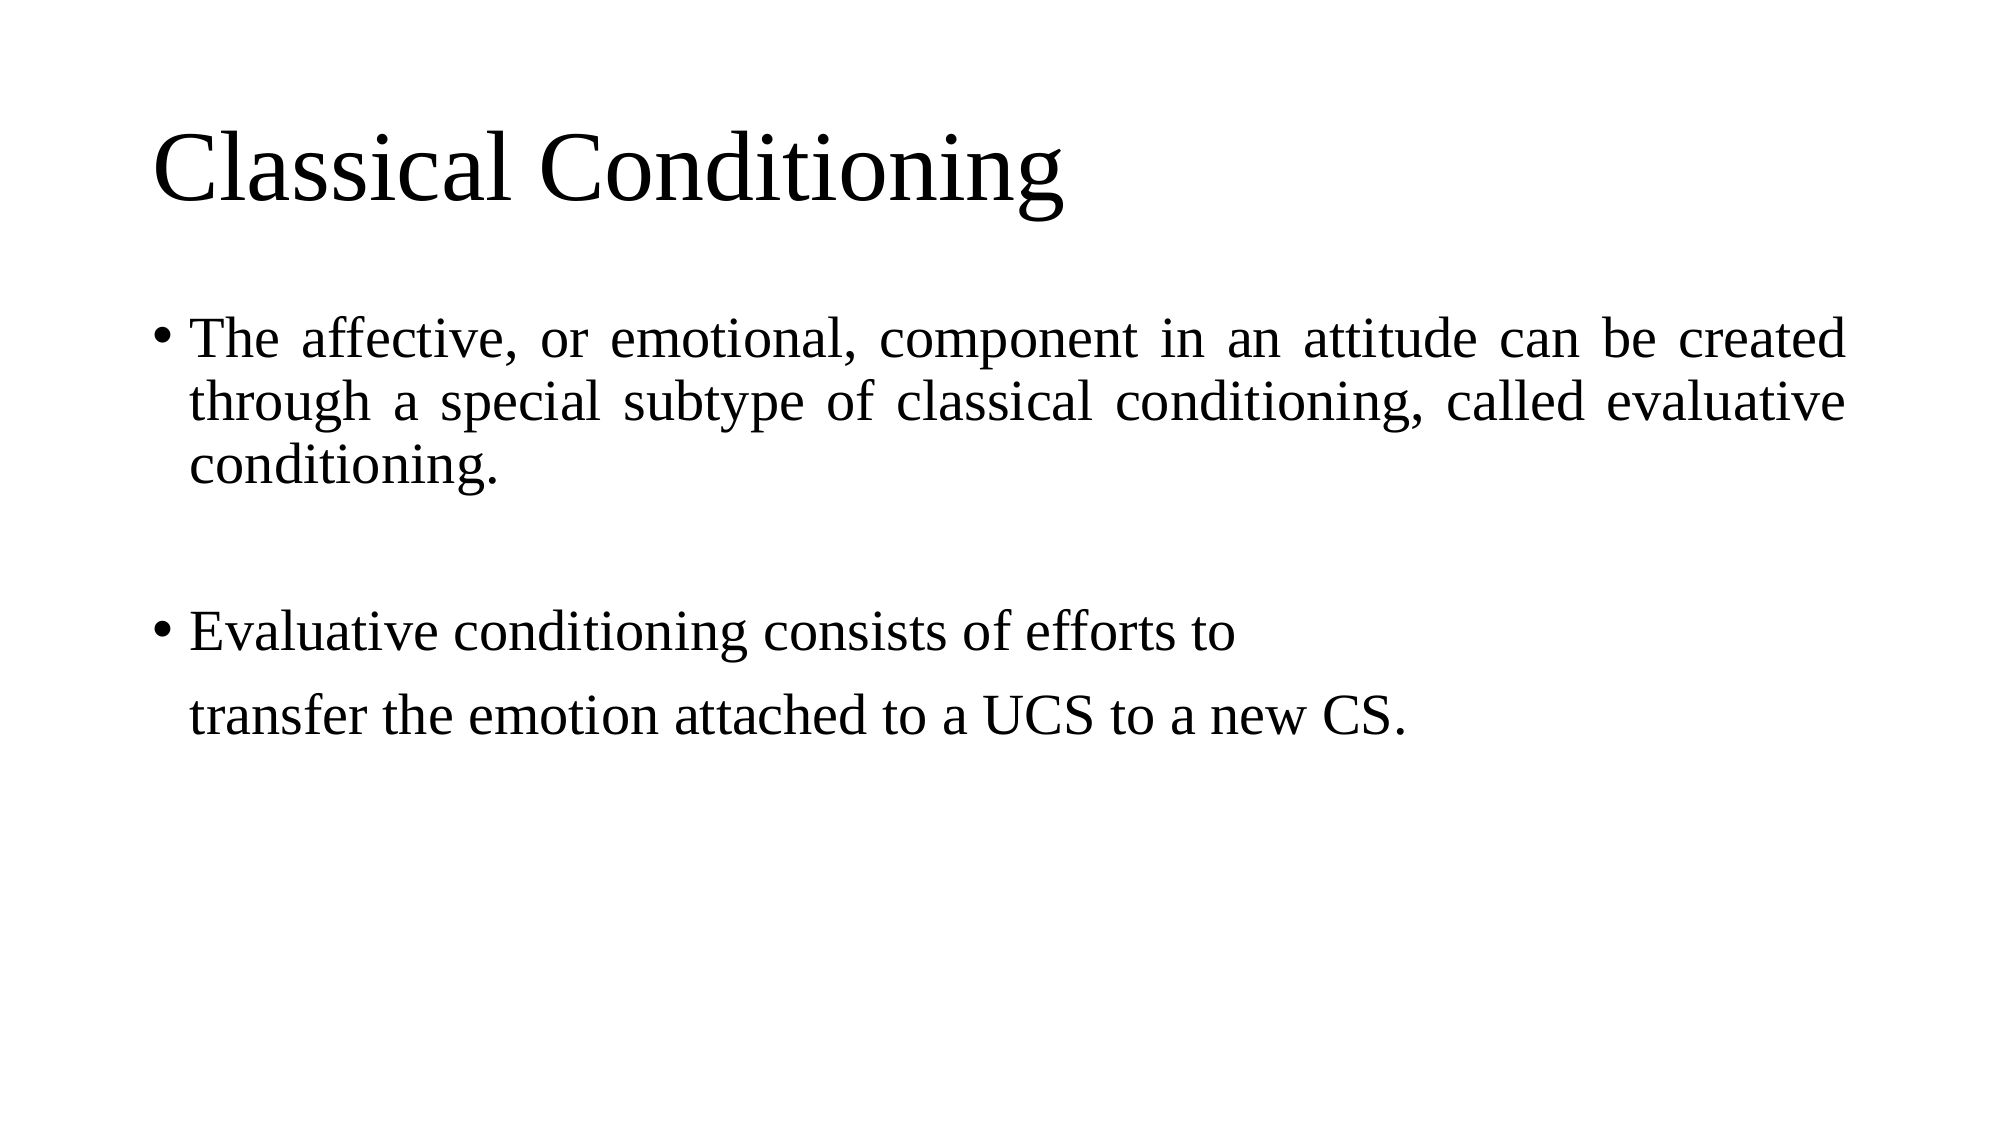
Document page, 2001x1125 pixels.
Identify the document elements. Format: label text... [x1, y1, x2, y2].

title Classical Conditioning [137, 59, 1863, 278]
list The affective, or emotional, component in an attitude can be created through a special subtype of classical conditioning, called evaluative conditioning. Evaluative conditioning consists of efforts to transfer the emotion attached to a UCS to a new CS. [137, 299, 1863, 1014]
